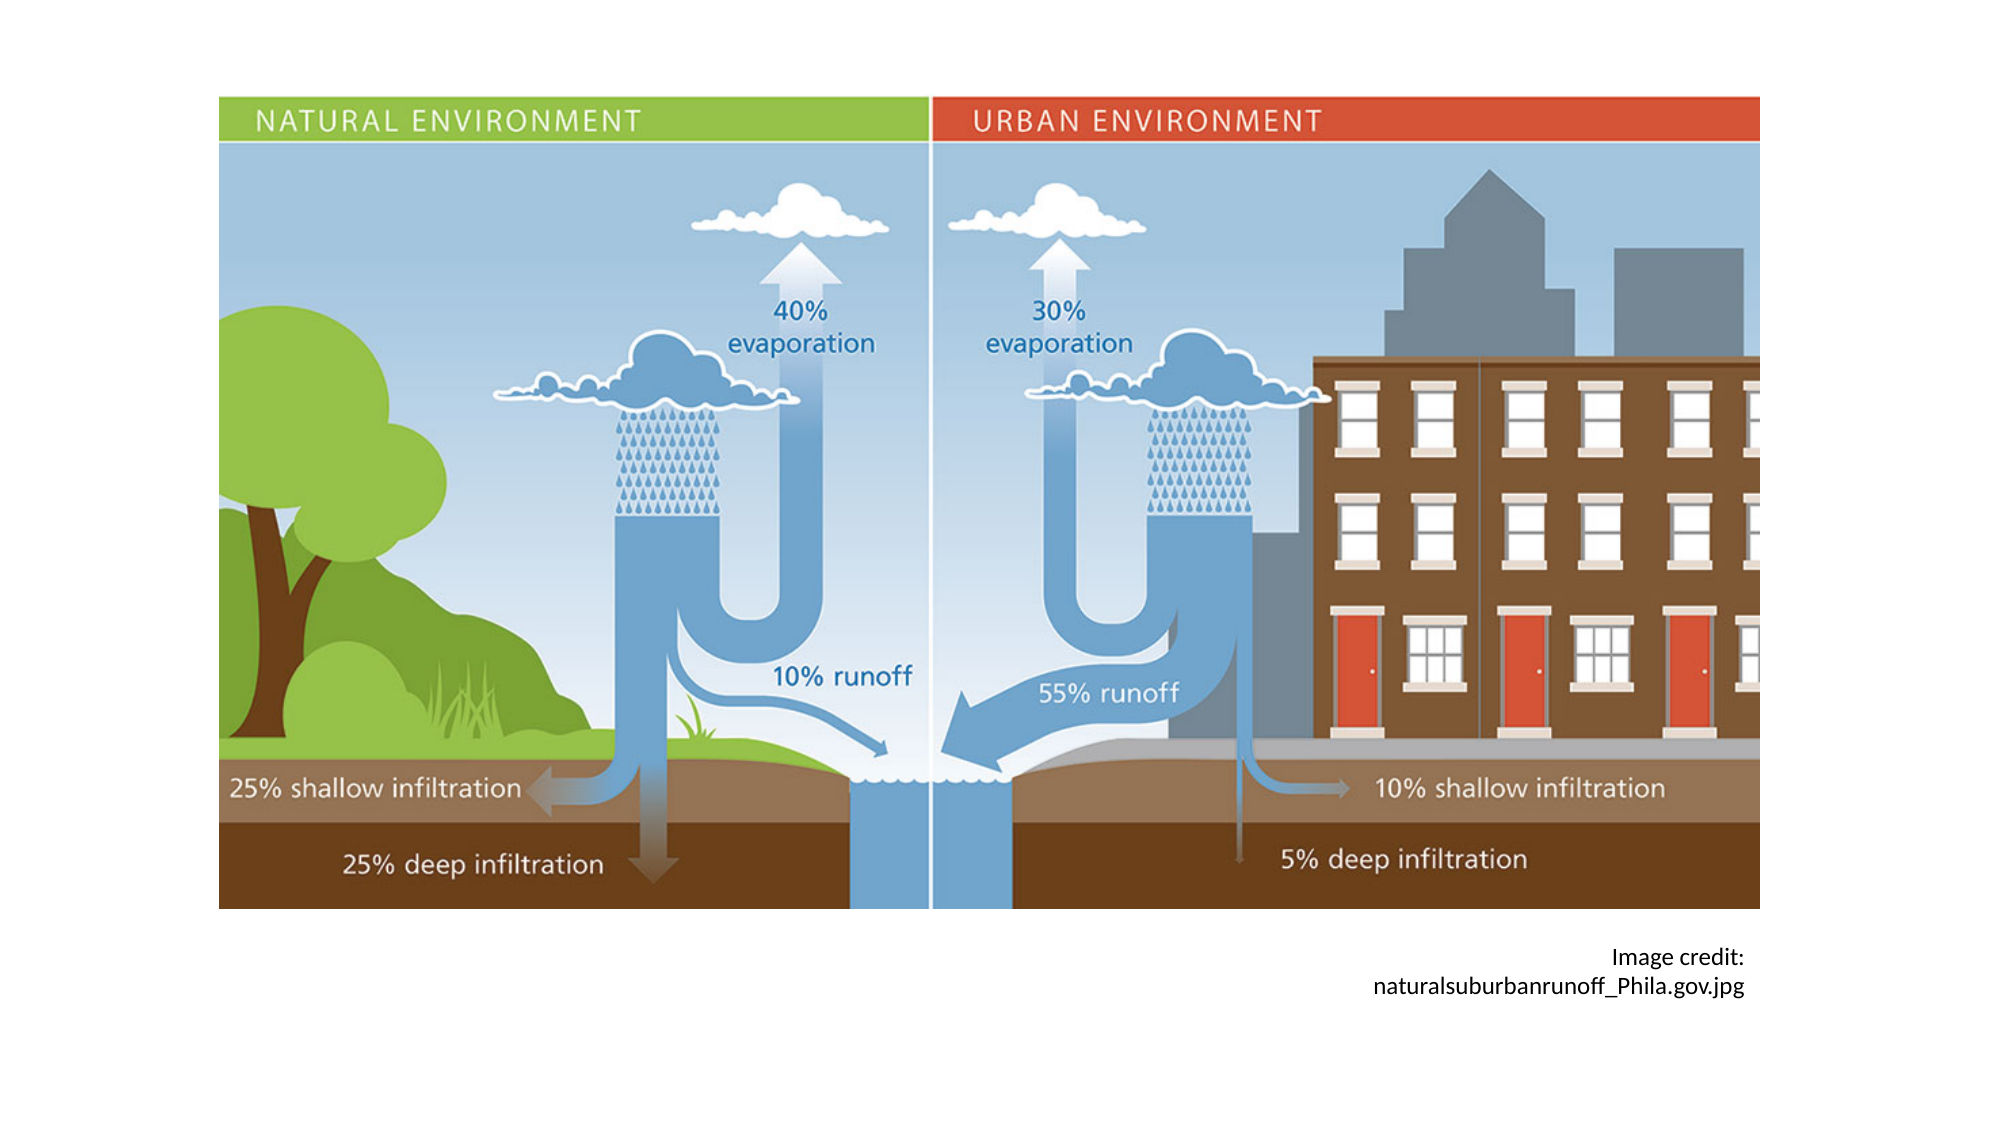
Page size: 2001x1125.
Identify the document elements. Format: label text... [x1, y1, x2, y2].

picture [219, 94, 1760, 909]
text_box Image credit: naturalsuburbanrunoff_Phila.gov.jpg [1284, 932, 1760, 1053]
